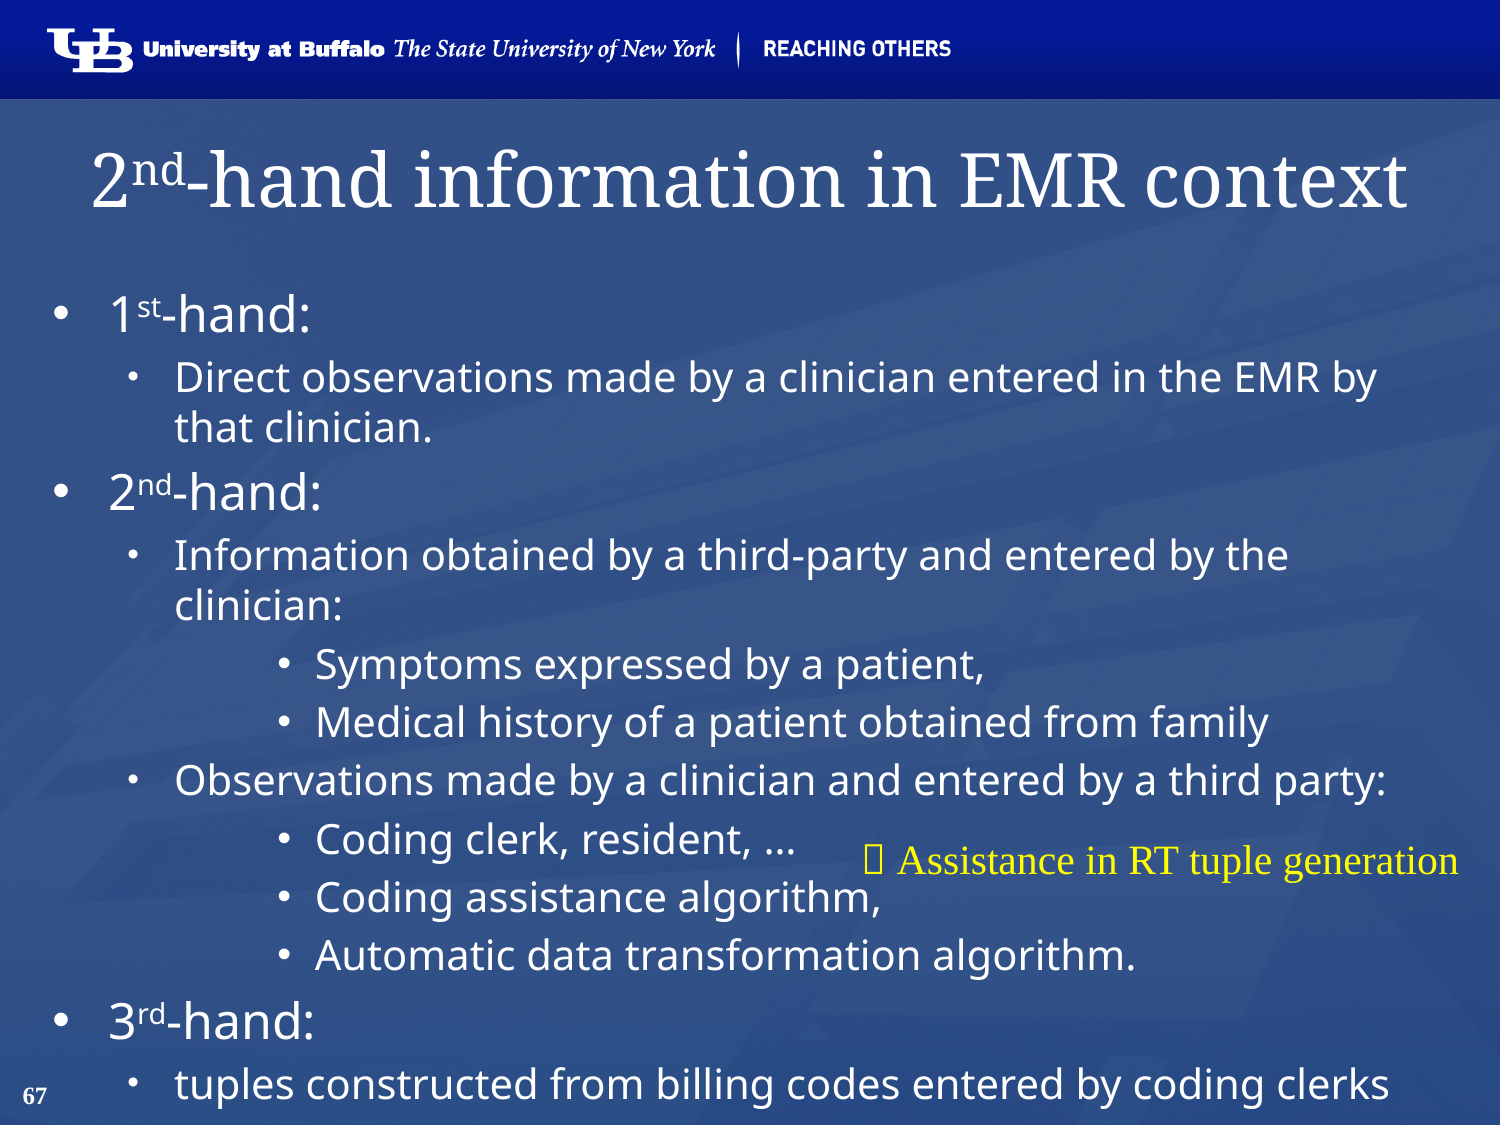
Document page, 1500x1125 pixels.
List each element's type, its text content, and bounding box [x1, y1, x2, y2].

picture [0, 0, 1500, 99]
title 2nd-hand information in EMR context [37, 125, 1463, 250]
slide_number 67 [0, 1064, 63, 1125]
text_box  Assistance in RT tuple generation [846, 825, 1475, 890]
list 1st-hand: Direct observations made by a clinician entered in the EMR by that clinician. 2nd-hand: Information obtained by a third-party and entered by the clinician: Symptoms expressed by a patient, Medical history of a patient obtained from family Observations made by a clinician and entered by a third party: Coding clerk, resident, … Coding assistance algorithm, Automatic data transformation algorithm. 3rd-hand: tuples constructed from billing codes entered by coding clerks [37, 275, 1463, 1088]
